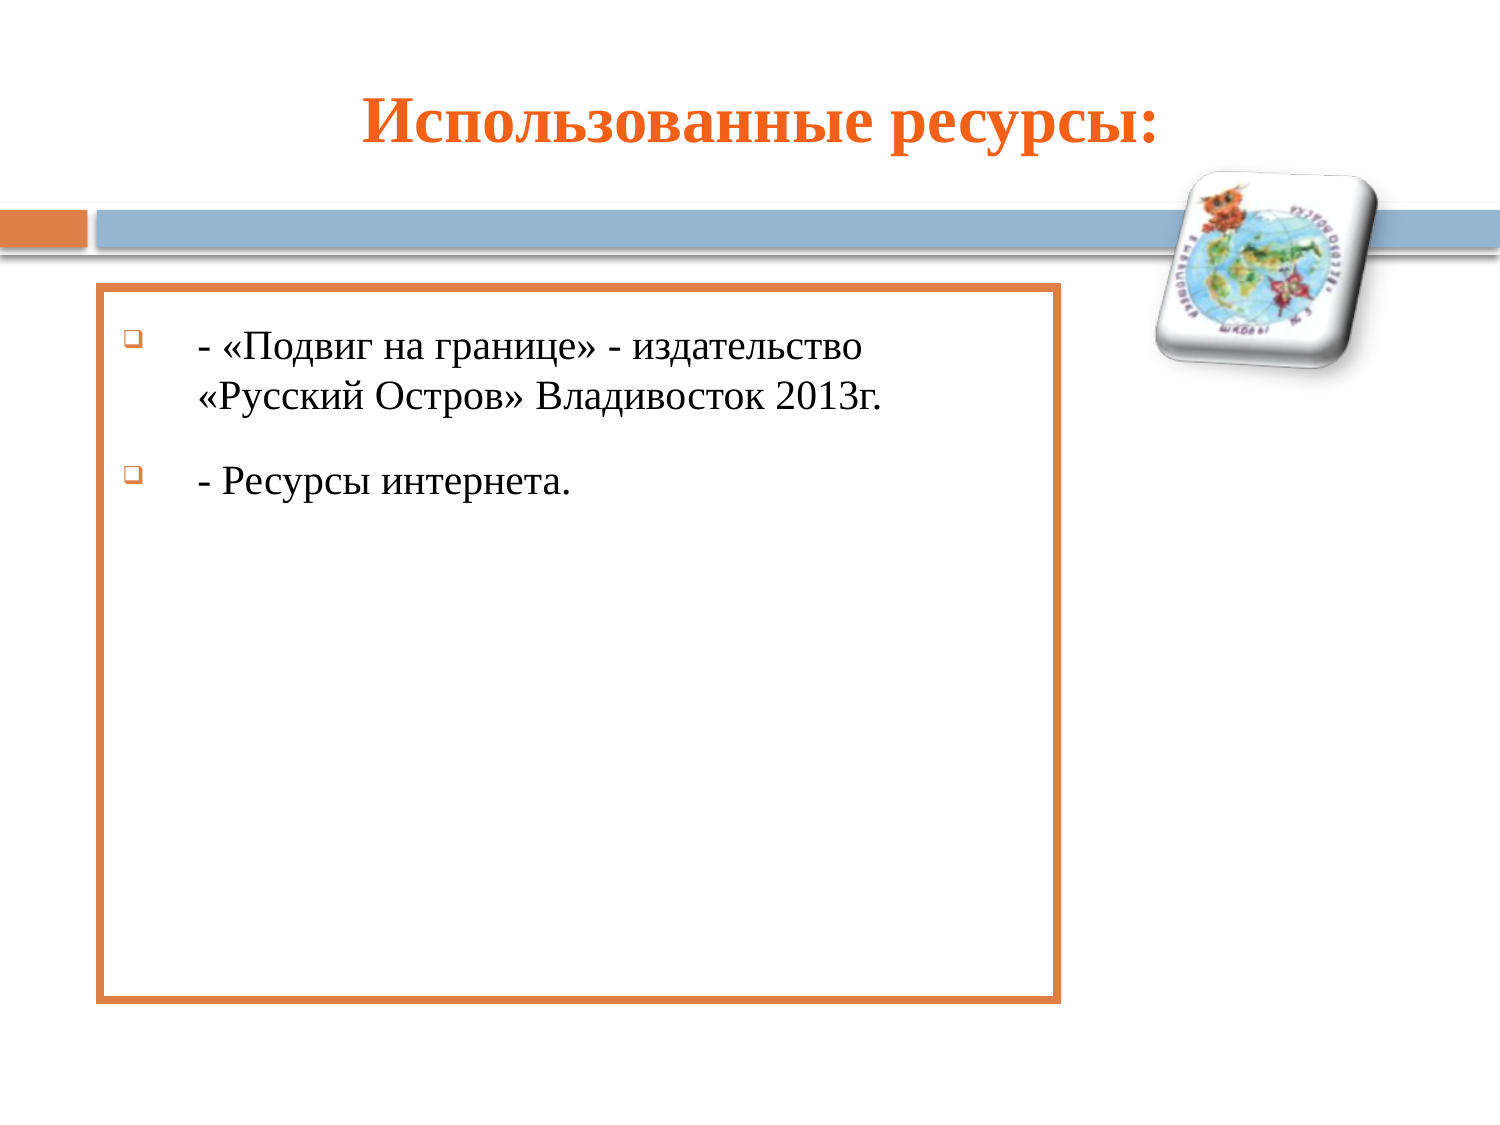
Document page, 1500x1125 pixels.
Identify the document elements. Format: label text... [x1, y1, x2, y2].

picture [1112, 148, 1427, 410]
title Использованные ресурсы: [99, 44, 1425, 188]
list - «Подвиг на границе» - издательство «Русский Остров» Владивосток 2013г. - Ресурсы интернета. [96, 283, 1061, 1004]
